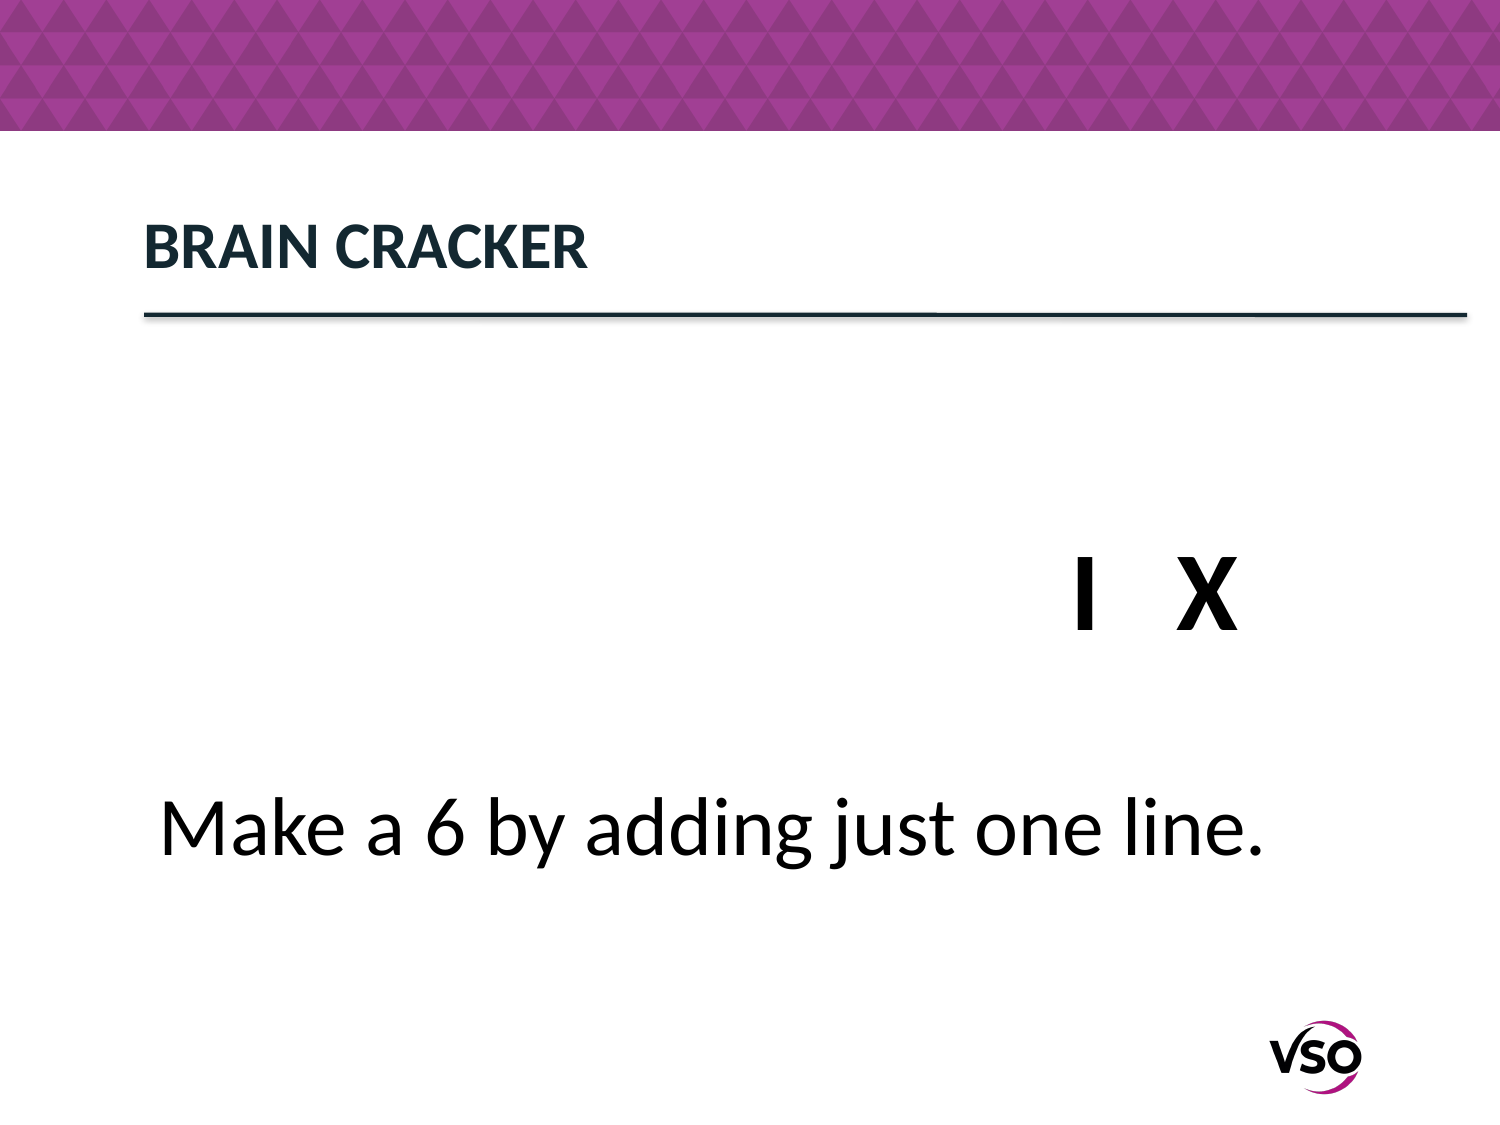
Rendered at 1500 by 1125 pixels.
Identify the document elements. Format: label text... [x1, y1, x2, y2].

title Brain cracker [128, 169, 1395, 315]
text_box I X Make a 6 by adding just one line. [144, 330, 1395, 1049]
picture [0, 0, 1500, 131]
picture [1252, 1007, 1380, 1106]
